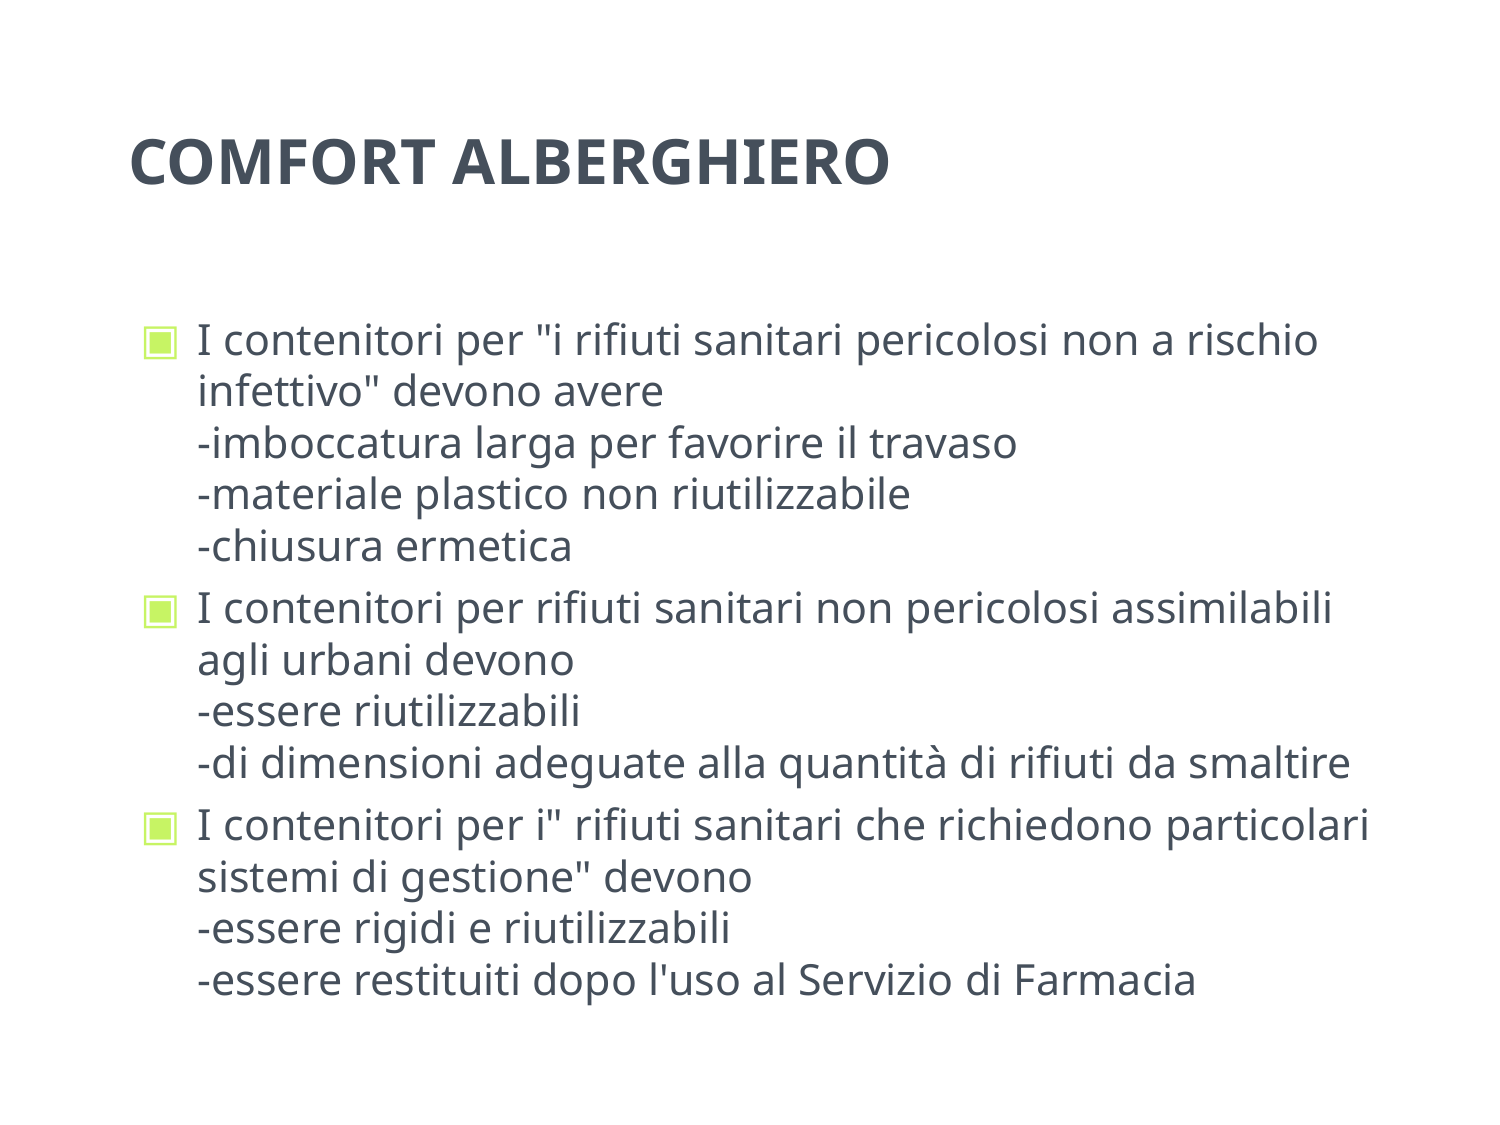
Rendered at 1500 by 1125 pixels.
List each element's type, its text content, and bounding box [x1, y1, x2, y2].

title COMFORT ALBERGHIERO [113, 104, 1387, 212]
list I contenitori per "i rifiuti sanitari pericolosi non a rischio infettivo" devono avere -imboccatura larga per favorire il travaso -materiale plastico non riutilizzabile -chiusura ermetica I contenitori per rifiuti sanitari non pericolosi assimilabili agli urbani devono -essere riutilizzabili -di dimensioni adeguate alla quantità di rifiuti da smaltire I contenitori per i" rifiuti sanitari che richiedono particolari sistemi di gestione" devono -essere rigidi e riutilizzabili -essere restituiti dopo l'uso al Servizio di Farmacia [113, 297, 1387, 1021]
